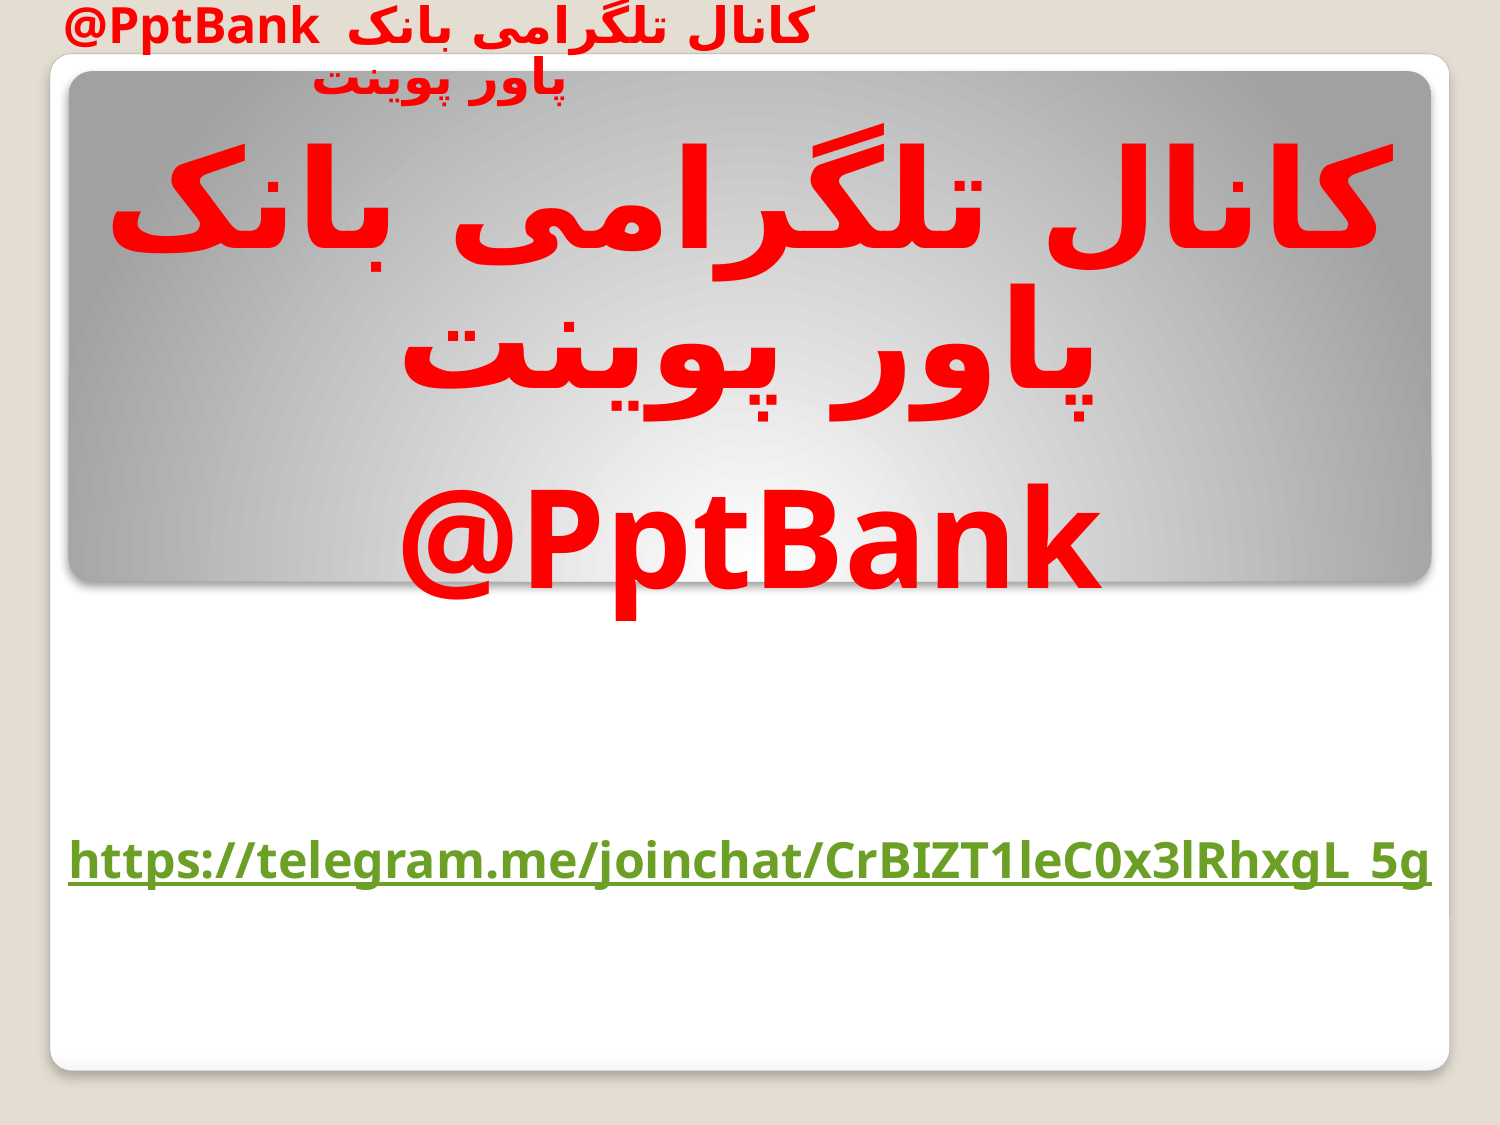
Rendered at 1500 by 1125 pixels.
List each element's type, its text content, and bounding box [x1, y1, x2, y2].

text_box کانال تلگرامی بانک پاور پوینت @PptBank https://telegram.me/joinchat/CrBIZT1leC0x3lRhxgL_5g [0, 128, 1500, 898]
